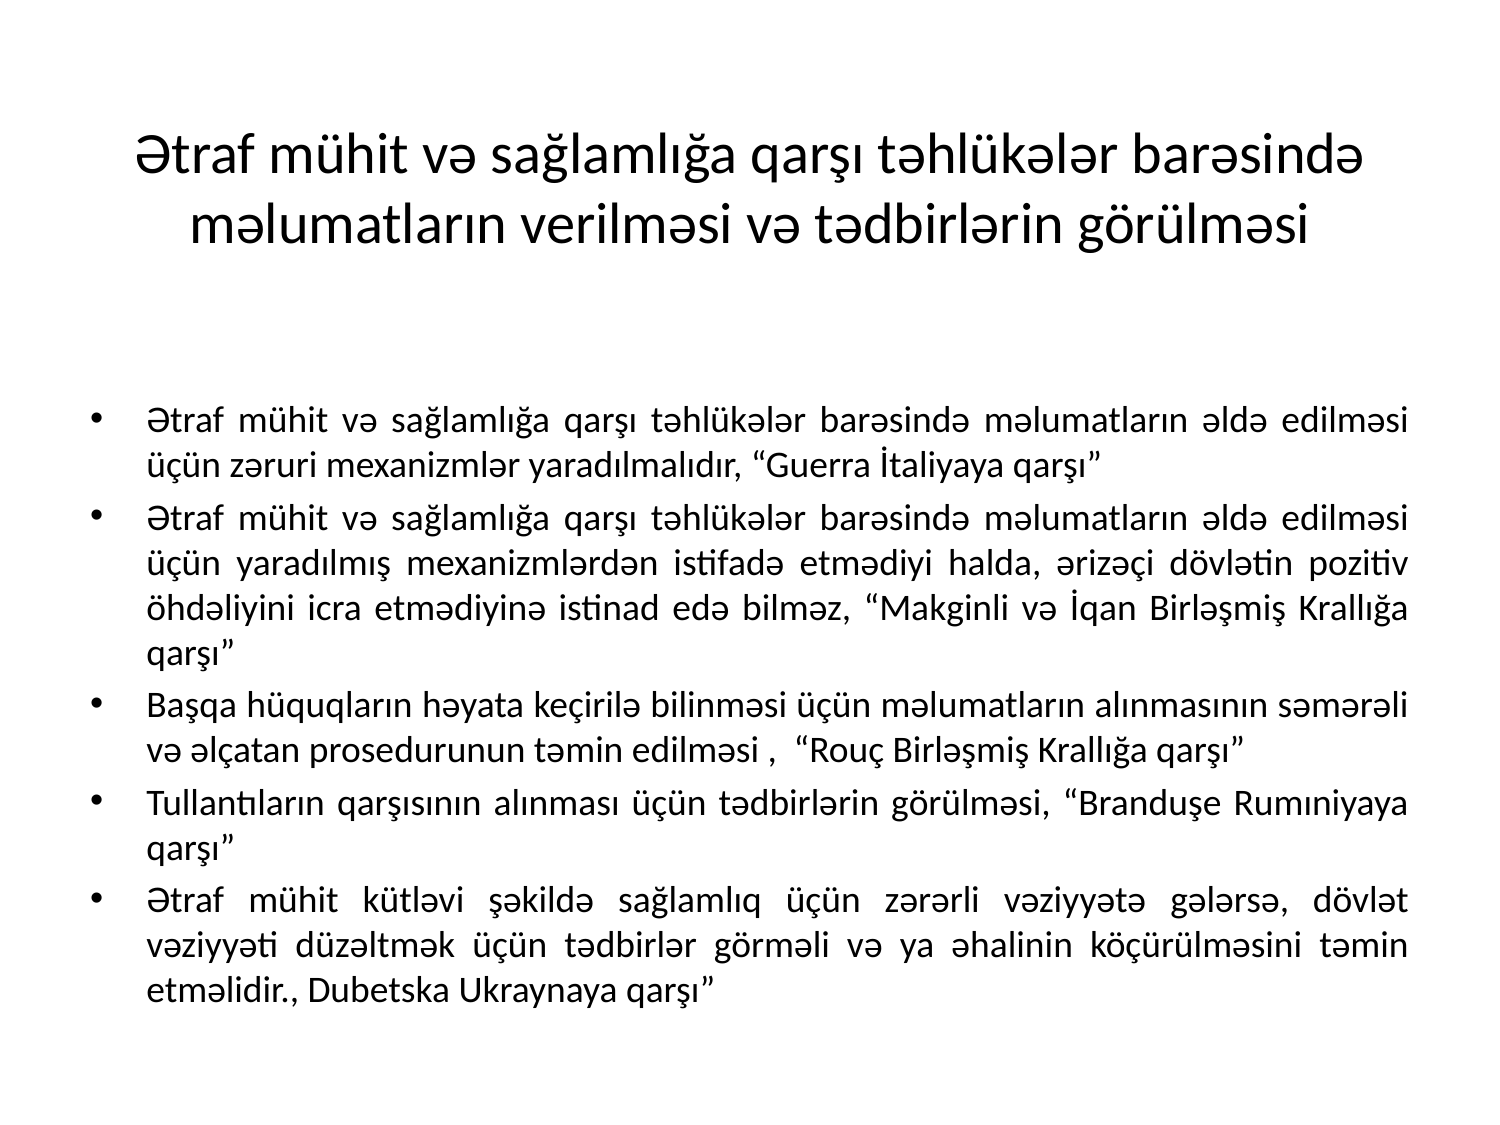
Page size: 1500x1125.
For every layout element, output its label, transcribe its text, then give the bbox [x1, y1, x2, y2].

title Ətraf mühit və sağlamlığa qarşı təhlükələr barəsində məlumatların verilməsi və tədbirlərin görülməsi [75, 45, 1425, 325]
list Ətraf mühit və sağlamlığa qarşı təhlükələr barəsində məlumatların əldə edilməsi üçün zəruri mexanizmlər yaradılmalıdır, “Guerra İtaliyaya qarşı” Ətraf mühit və sağlamlığa qarşı təhlükələr barəsində məlumatların əldə edilməsi üçün yaradılmış mexanizmlərdən istifadə etmədiyi halda, ərizəçi dövlətin pozitiv öhdəliyini icra etmədiyinə istinad edə bilməz, “Makginli və İqan Birləşmiş Krallığa qarşı” Başqa hüquqların həyata keçirilə bilinməsi üçün məlumatların alınmasının səmərəli və əlçatan prosedurunun təmin edilməsi , “Rouç Birləşmiş Krallığa qarşı” Tullantıların qarşısının alınması üçün tədbirlərin görülməsi, “Branduşe Rumıniyaya qarşı” Ətraf mühit kütləvi şəkildə sağlamlıq üçün zərərli vəziyyətə gələrsə, dövlət vəziyyəti düzəltmək üçün tədbirlər görməli və ya əhalinin köçürülməsini təmin etməlidir., Dubetska Ukraynaya qarşı” [75, 387, 1425, 1005]
